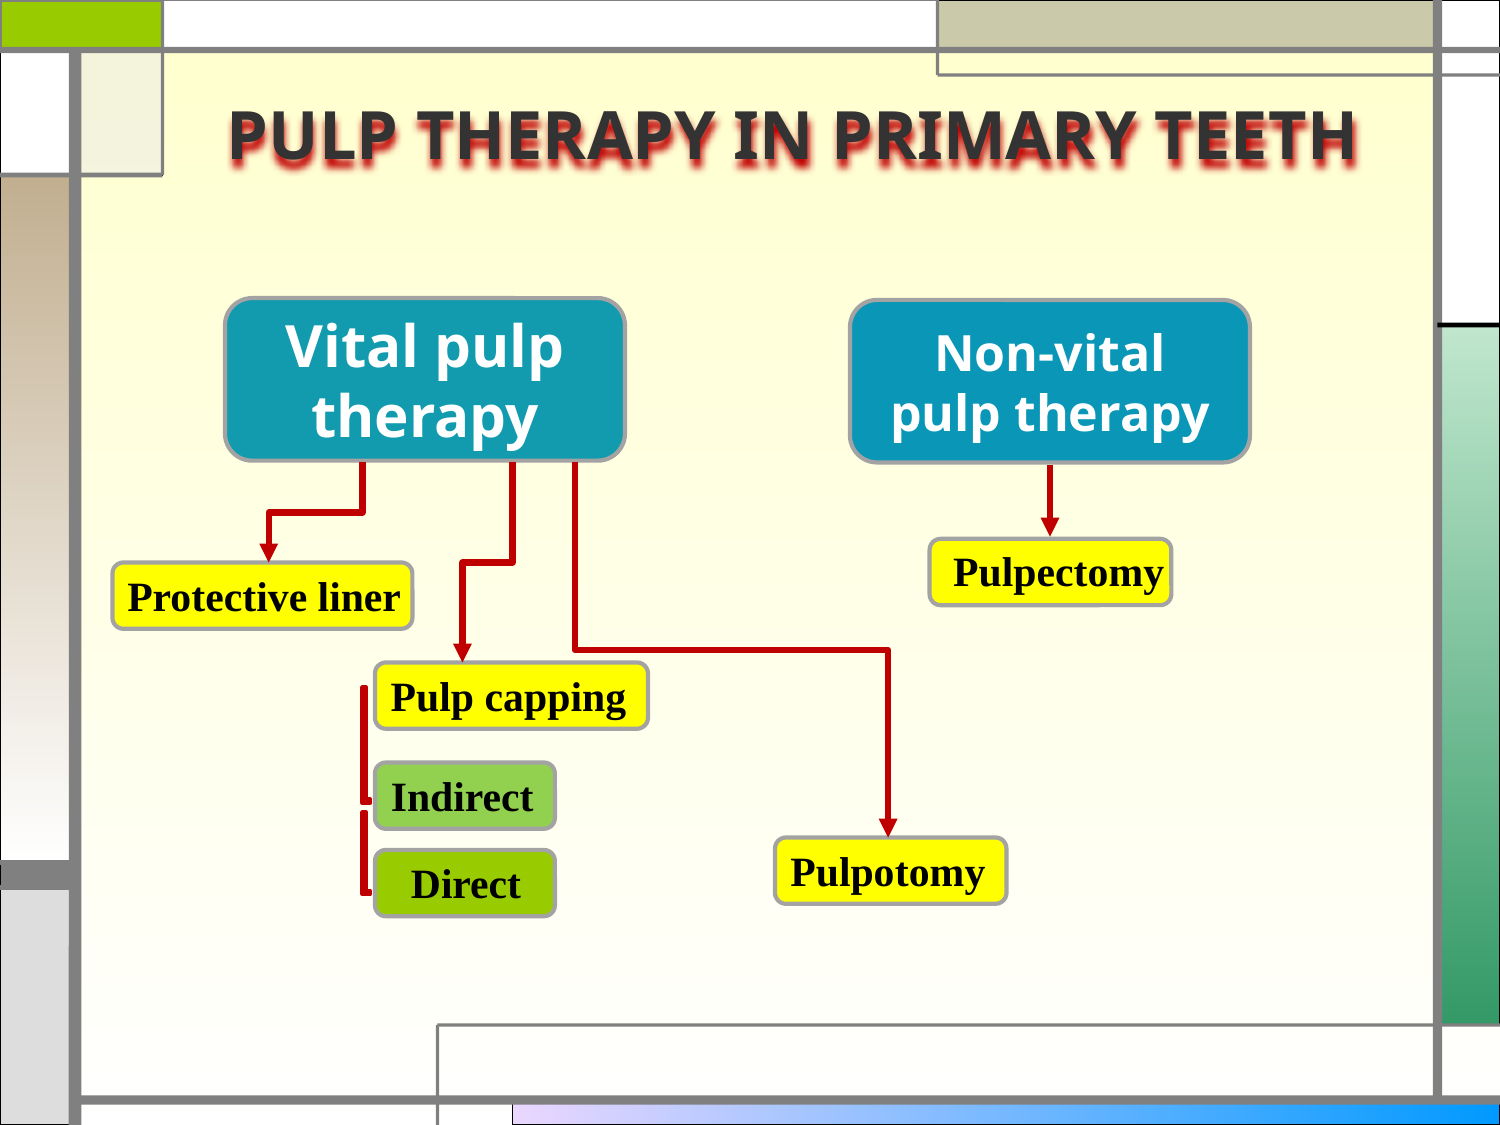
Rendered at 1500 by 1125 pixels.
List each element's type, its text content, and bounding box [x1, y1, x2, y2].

text_box Pulpotomy [775, 837, 1001, 903]
text_box [360, 810, 372, 896]
text_box Indirect [376, 762, 549, 828]
text_box [927, 536, 1170, 608]
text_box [387, 537, 588, 588]
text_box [543, 493, 920, 807]
text_box [372, 765, 376, 827]
text_box Pulpectomy [938, 537, 1180, 603]
text_box Protective liner [112, 562, 425, 628]
text_box Vital pulp therapy [222, 295, 628, 463]
text_box [360, 685, 372, 805]
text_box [265, 465, 366, 560]
text_box Non-vital pulp therapy [847, 297, 1253, 465]
text_box Direct [375, 849, 563, 915]
text_box Pulp capping [375, 662, 538, 728]
text_box [377, 915, 553, 919]
text_box [777, 835, 1009, 906]
text_box PULP THERAPY IN PRIMARY TEETH [0, 24, 1500, 241]
text_box [377, 815, 558, 831]
